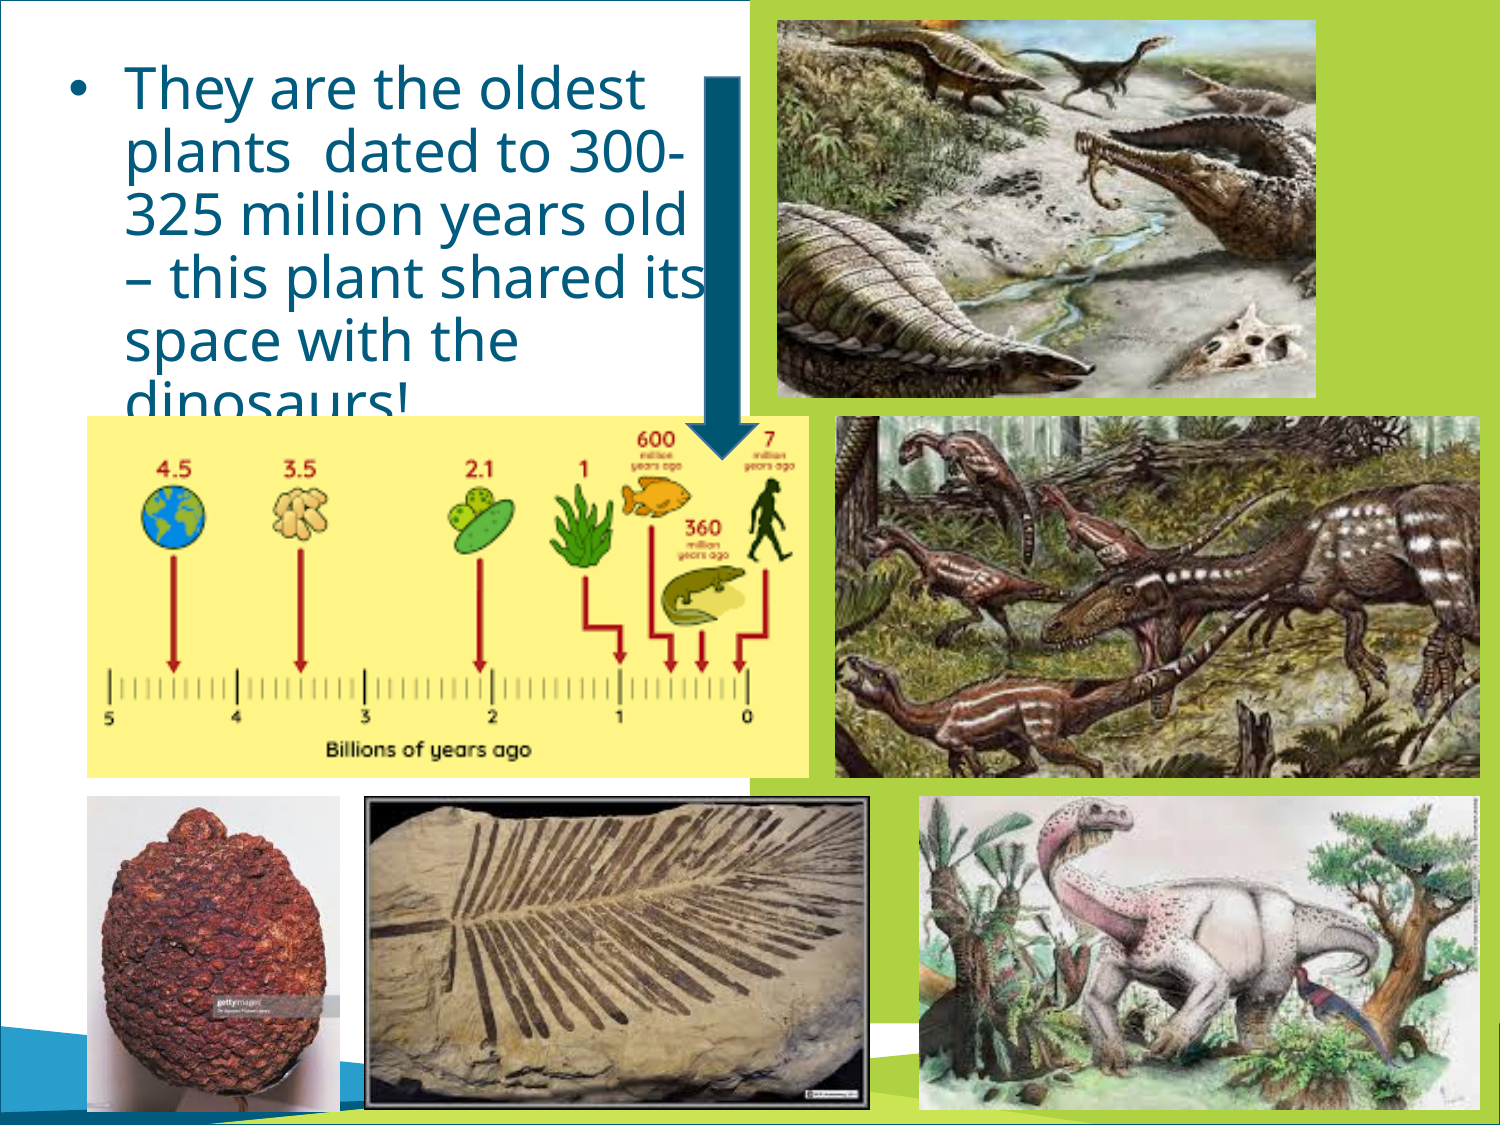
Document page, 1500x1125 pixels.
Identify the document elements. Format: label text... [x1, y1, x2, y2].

picture [87, 796, 341, 1112]
picture [919, 796, 1483, 1114]
picture [87, 416, 810, 778]
text_box [704, 77, 740, 415]
picture [777, 19, 1316, 398]
picture [364, 796, 870, 1111]
picture [834, 416, 1480, 778]
list They are the oldest plants dated to 300-325 million years old – this plant shared its space with the dinosaurs! [53, 51, 743, 295]
